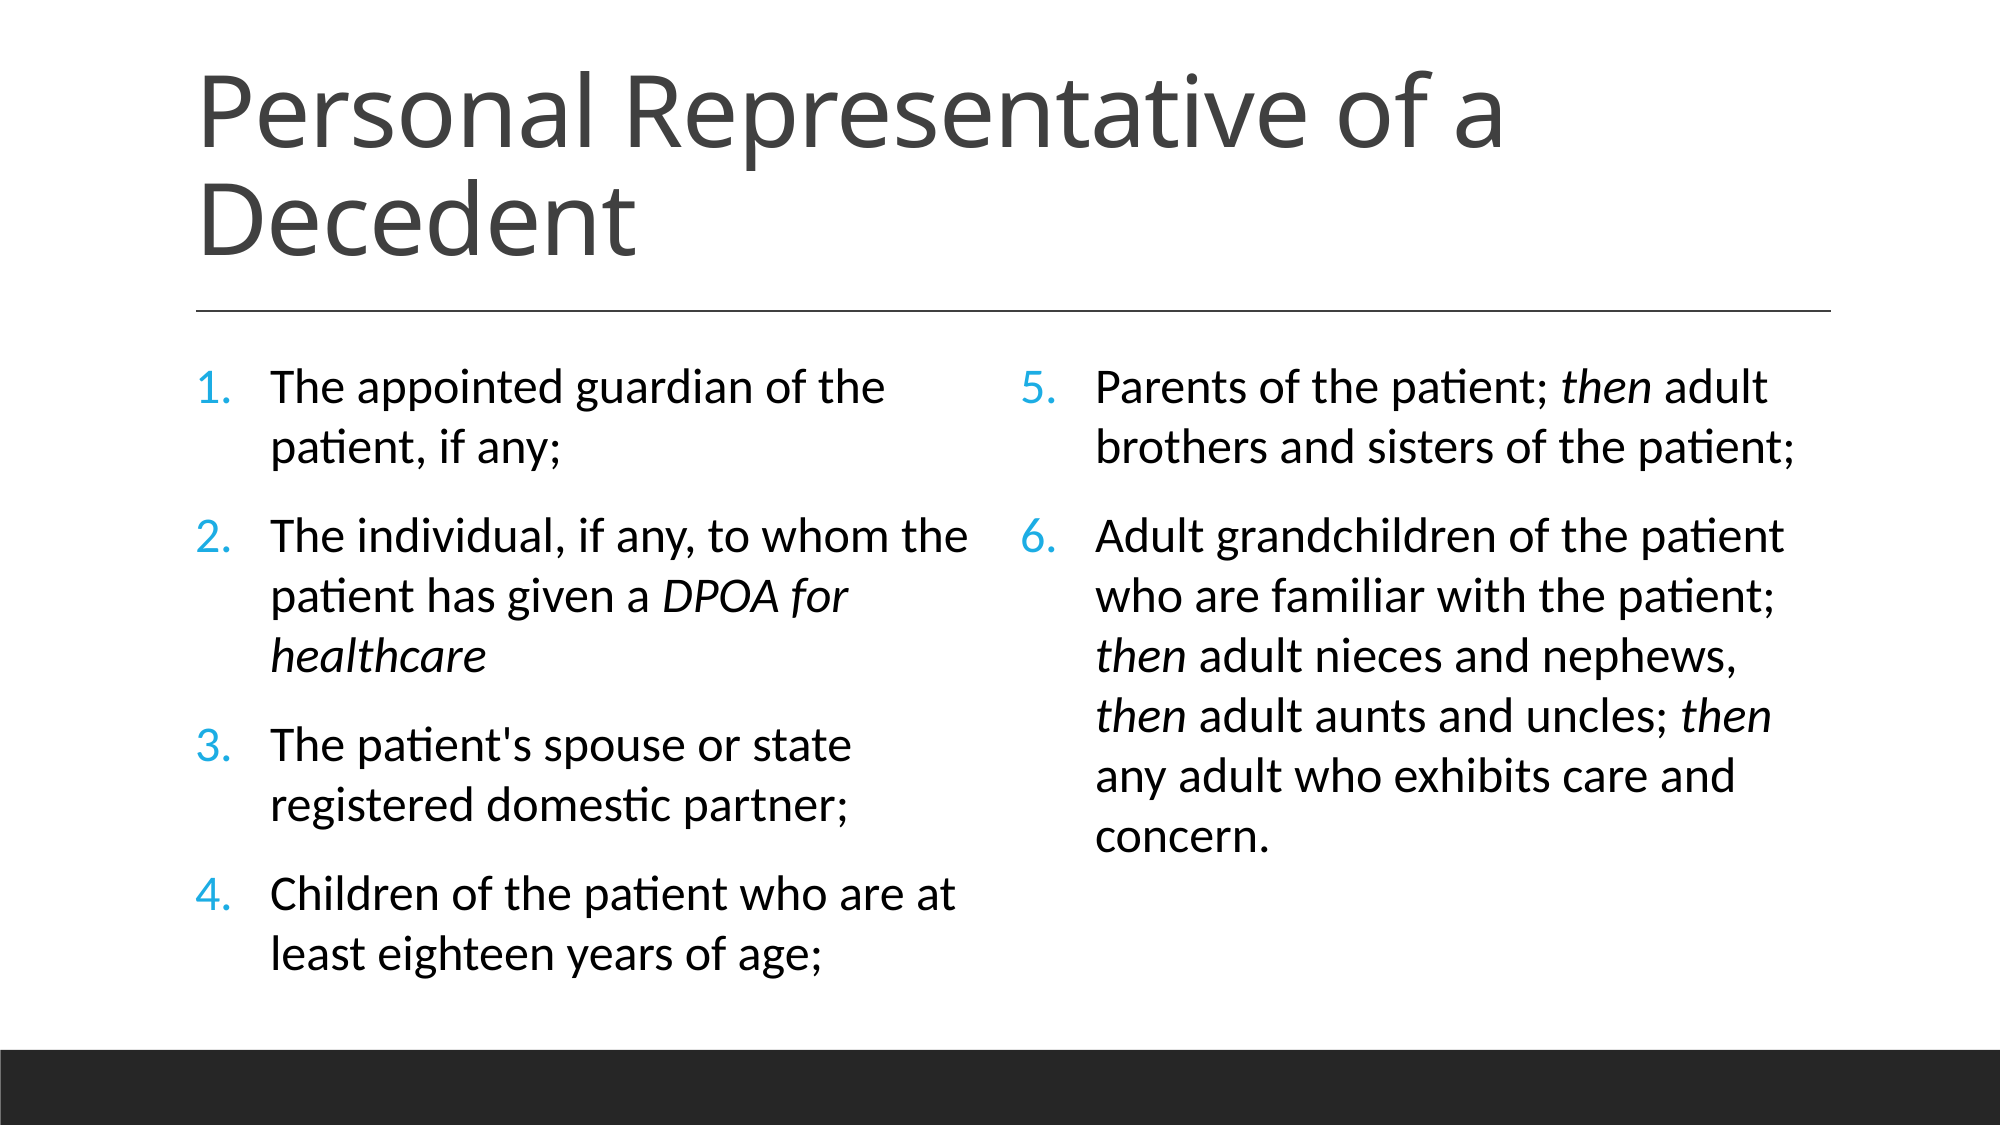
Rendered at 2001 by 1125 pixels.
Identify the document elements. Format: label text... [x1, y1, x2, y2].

list The appointed guardian of the patient, if any; The individual, if any, to whom the patient has given a DPOA for healthcare The patient's spouse or state registered domestic partner; Children of the patient who are at least eighteen years of age; Parents of the patient; then adult brothers and sisters of the patient; Adult grandchildren of the patient who are familiar with the patient; then adult nieces and nephews, then adult aunts and uncles; then any adult who exhibits care and concern. [180, 345, 1830, 963]
title Personal Representative of a Decedent [180, 47, 1830, 285]
